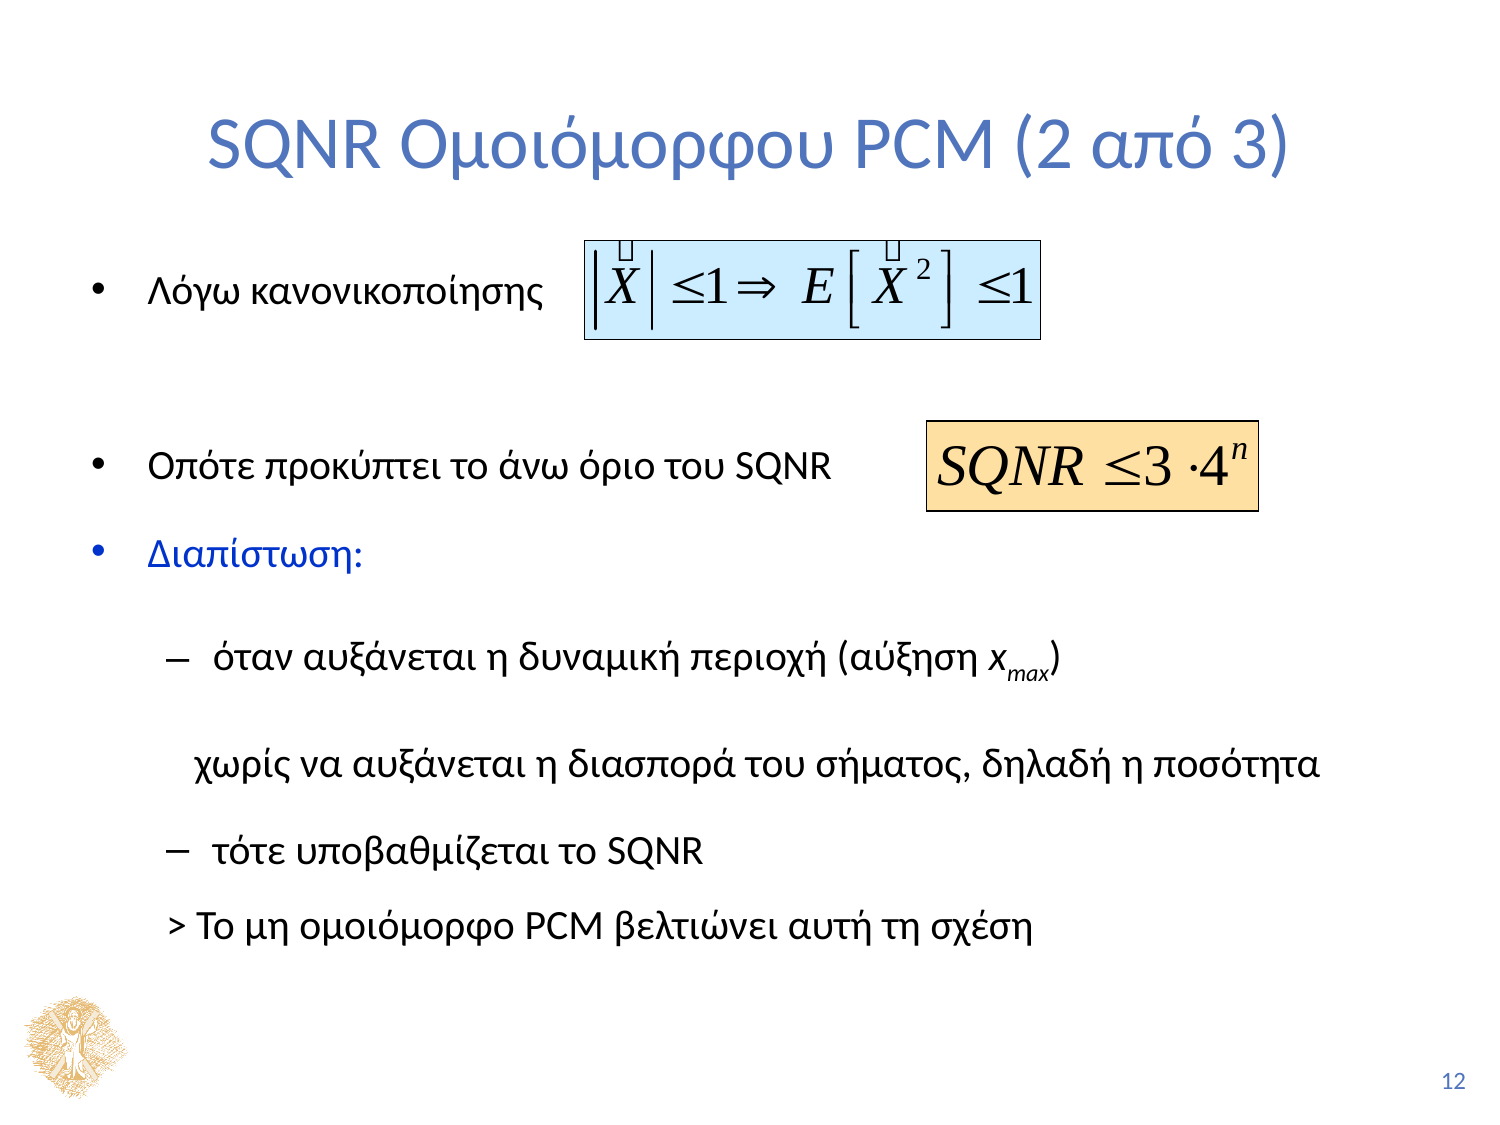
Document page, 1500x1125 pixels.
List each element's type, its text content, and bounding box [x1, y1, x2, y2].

title SQNR Ομοιόμορφου PCM (2 από 3) [75, 45, 1425, 233]
picture [17, 986, 137, 1103]
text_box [926, 421, 1259, 511]
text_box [584, 241, 1041, 339]
